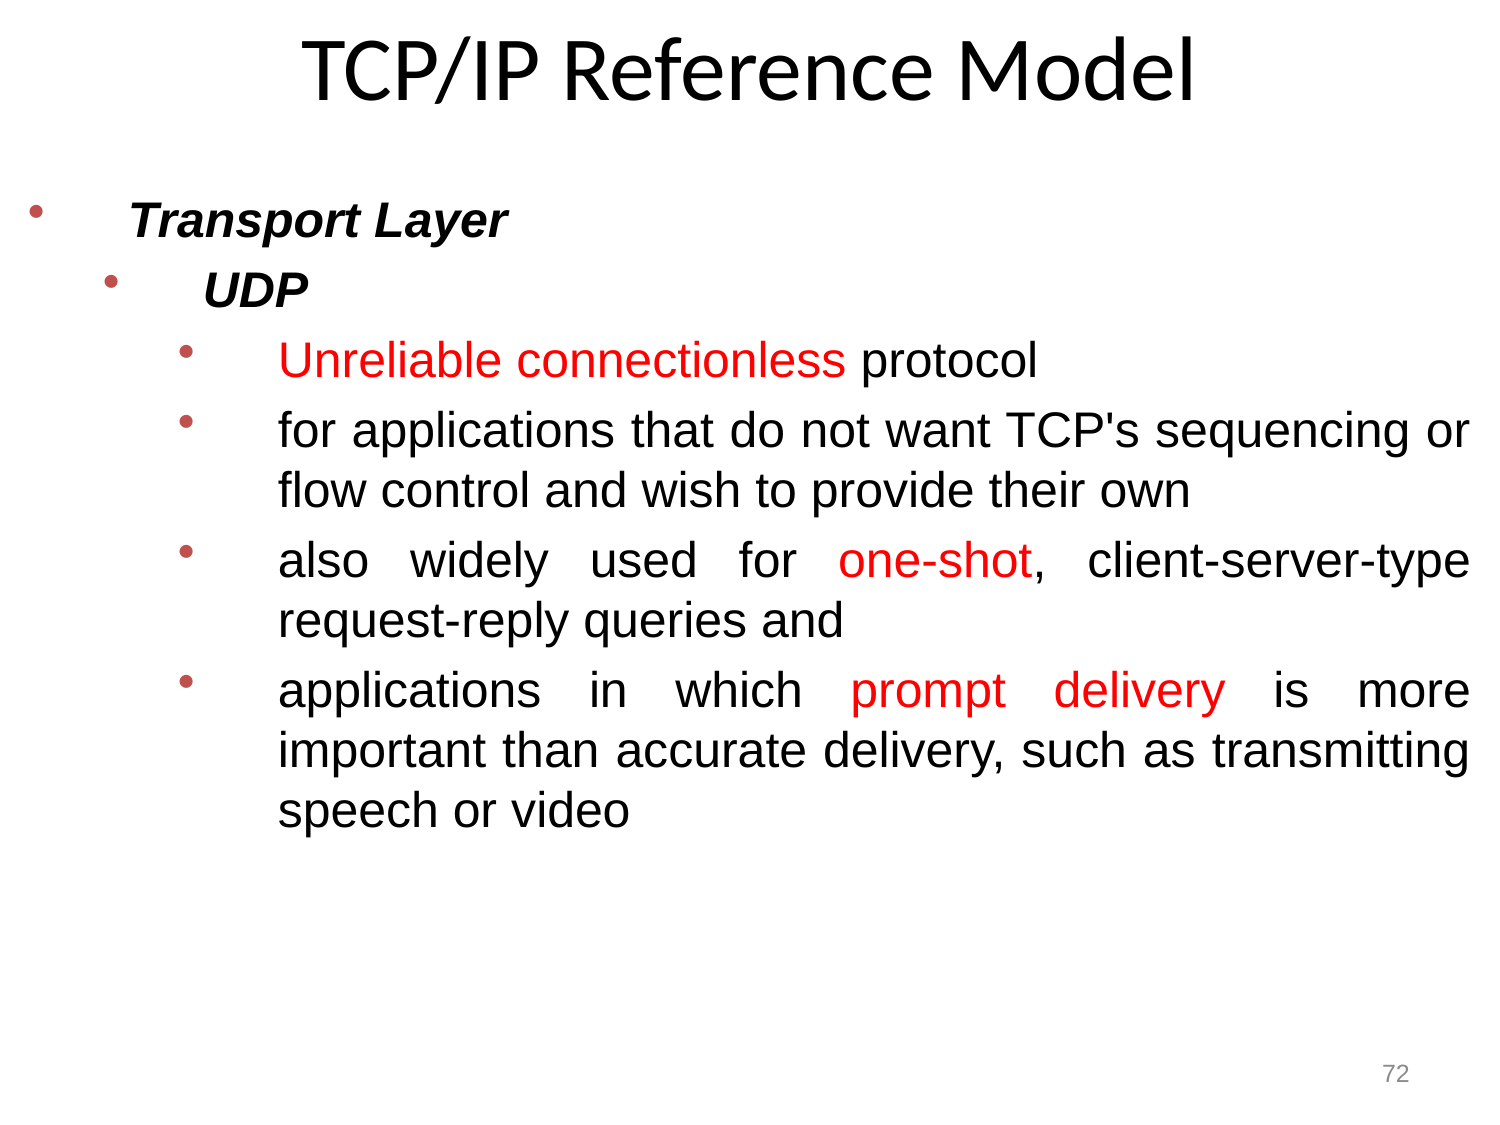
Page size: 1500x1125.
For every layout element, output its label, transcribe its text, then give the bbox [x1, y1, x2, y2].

text_box [12, 142, 1486, 1115]
title TCP/IP Reference Model [0, 0, 1500, 128]
text_box Transport Layer UDP Unreliable connectionless protocol for applications that do not want TCP's sequencing or flow control and wish to provide their own also widely used for one-shot, client-server-type request-reply queries and applications in which prompt delivery is more important than accurate delivery, such as transmitting speech or video [13, 179, 1486, 883]
